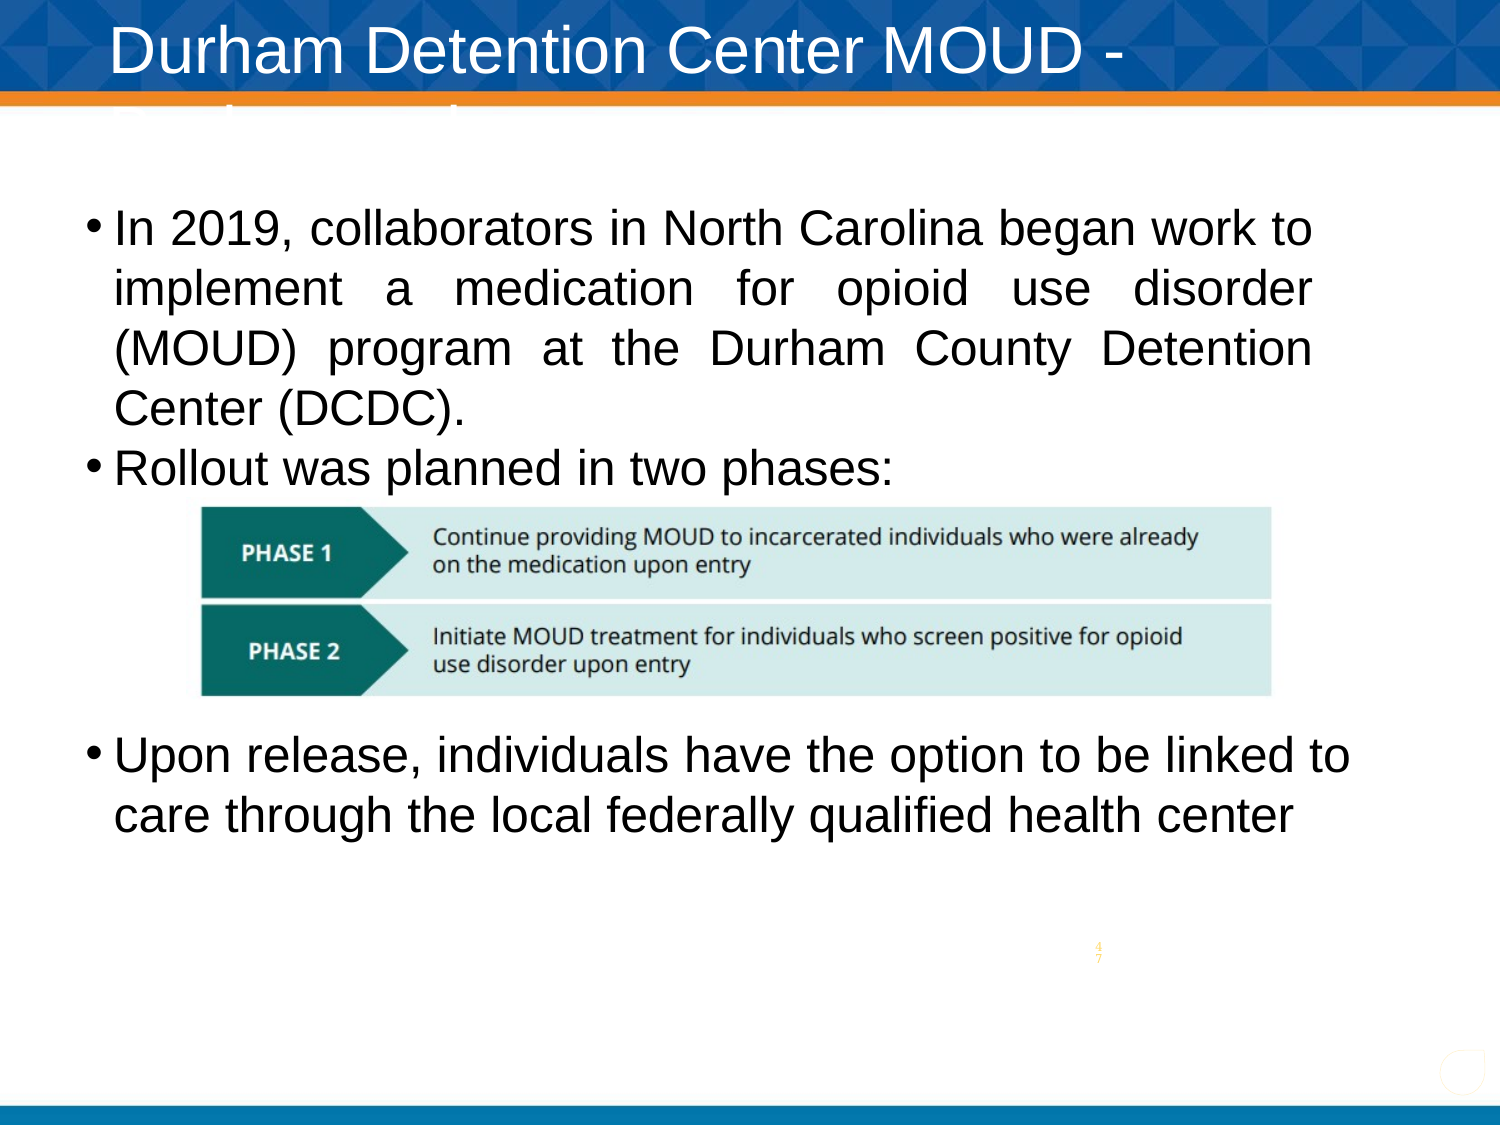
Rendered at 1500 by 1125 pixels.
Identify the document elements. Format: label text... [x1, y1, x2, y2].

text_box Upon release, individuals have the option to be linked to care through the local federally qualified health center [83, 722, 1353, 843]
text_box In 2019, collaborators in North Carolina began work to implement a medication for opioid use disorder (MOUD) program at the Durham County Detention Center (DCDC). Rollout was planned in two phases: [83, 195, 1314, 496]
slide_number 47 [1092, 938, 1102, 1125]
title Durham Detention Center MOUD - Background [52, 6, 1493, 195]
picture [0, 0, 1500, 1106]
text_box [186, 497, 1284, 710]
